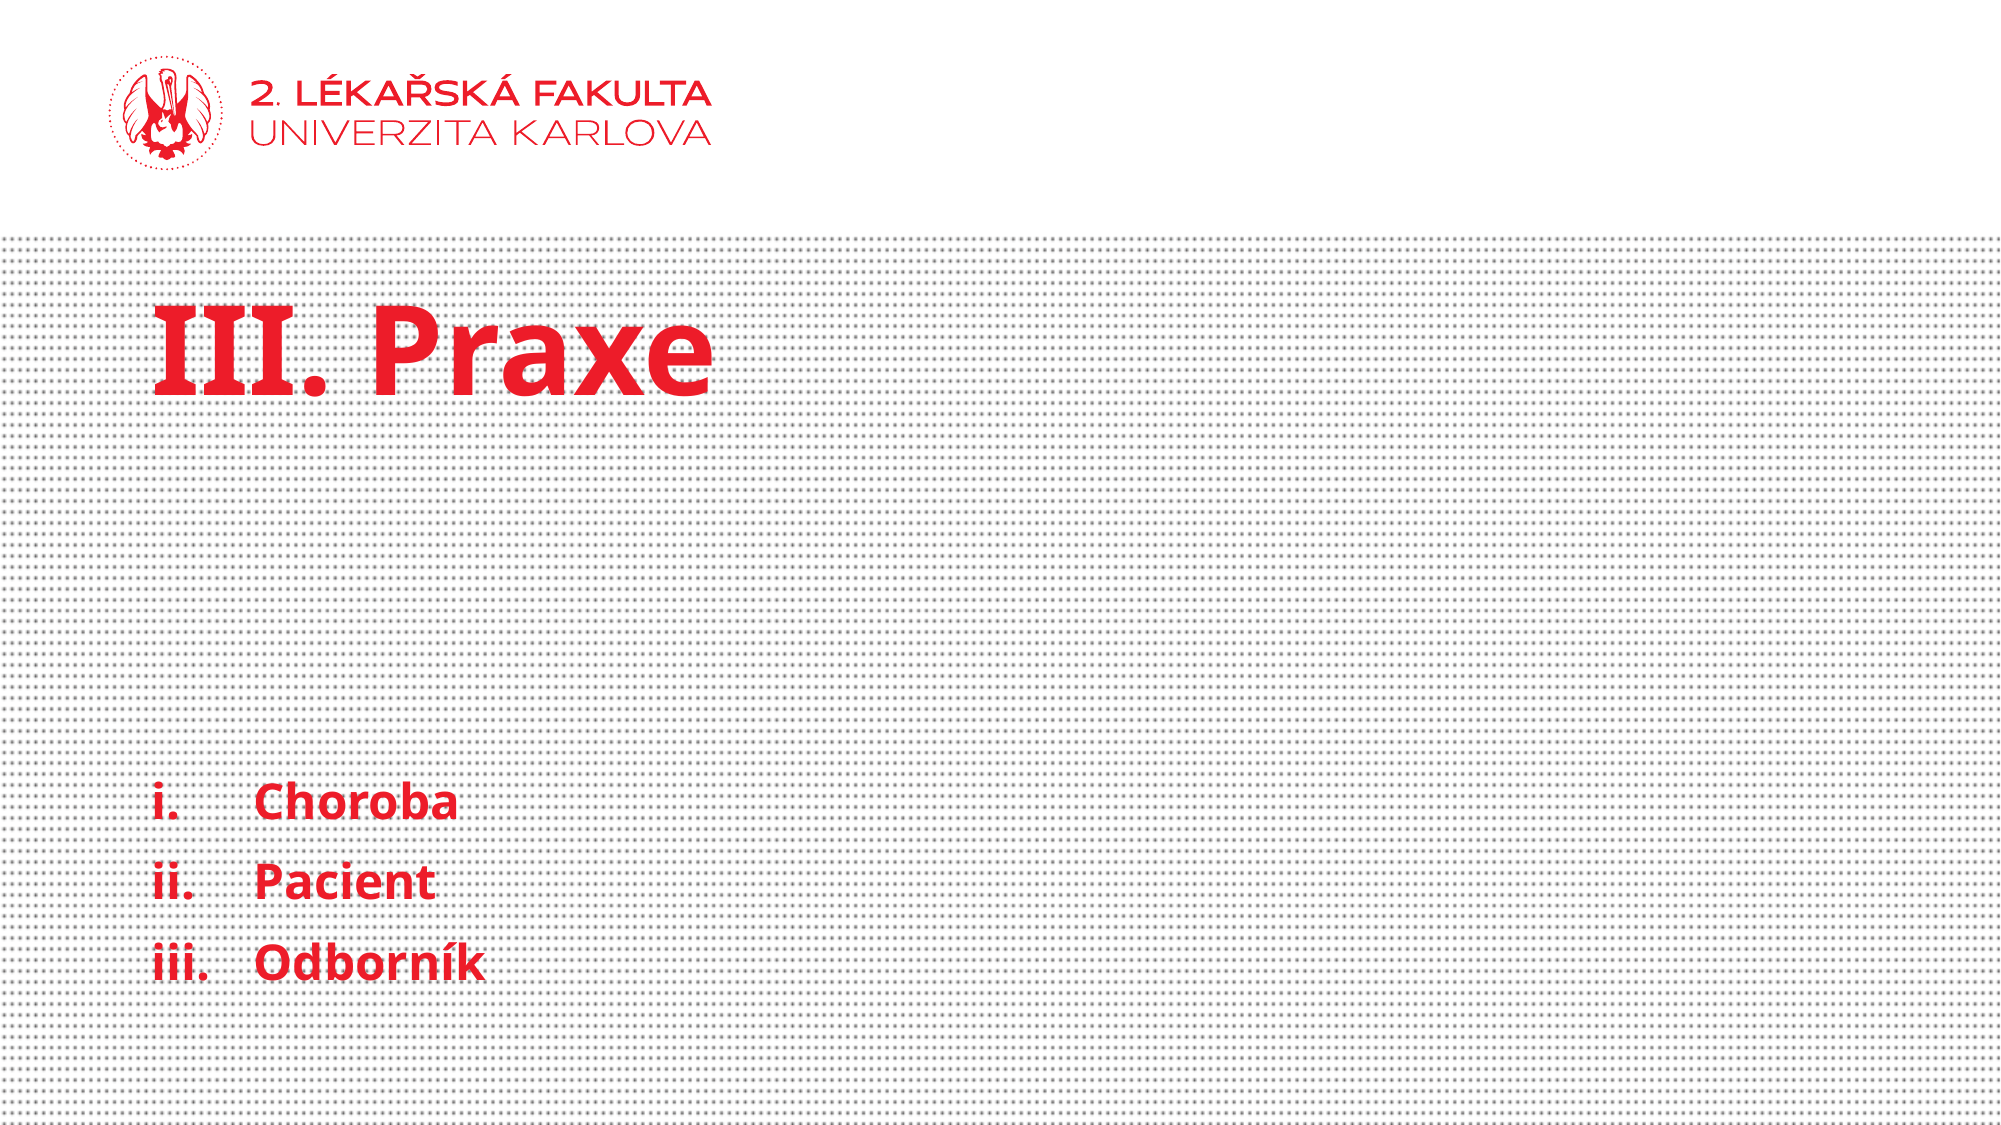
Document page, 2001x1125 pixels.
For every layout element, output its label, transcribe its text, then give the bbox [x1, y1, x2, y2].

title III. Praxe [136, 280, 1862, 749]
picture [0, 234, 2001, 1125]
list Choroba Pacient Odborník [136, 756, 1862, 999]
